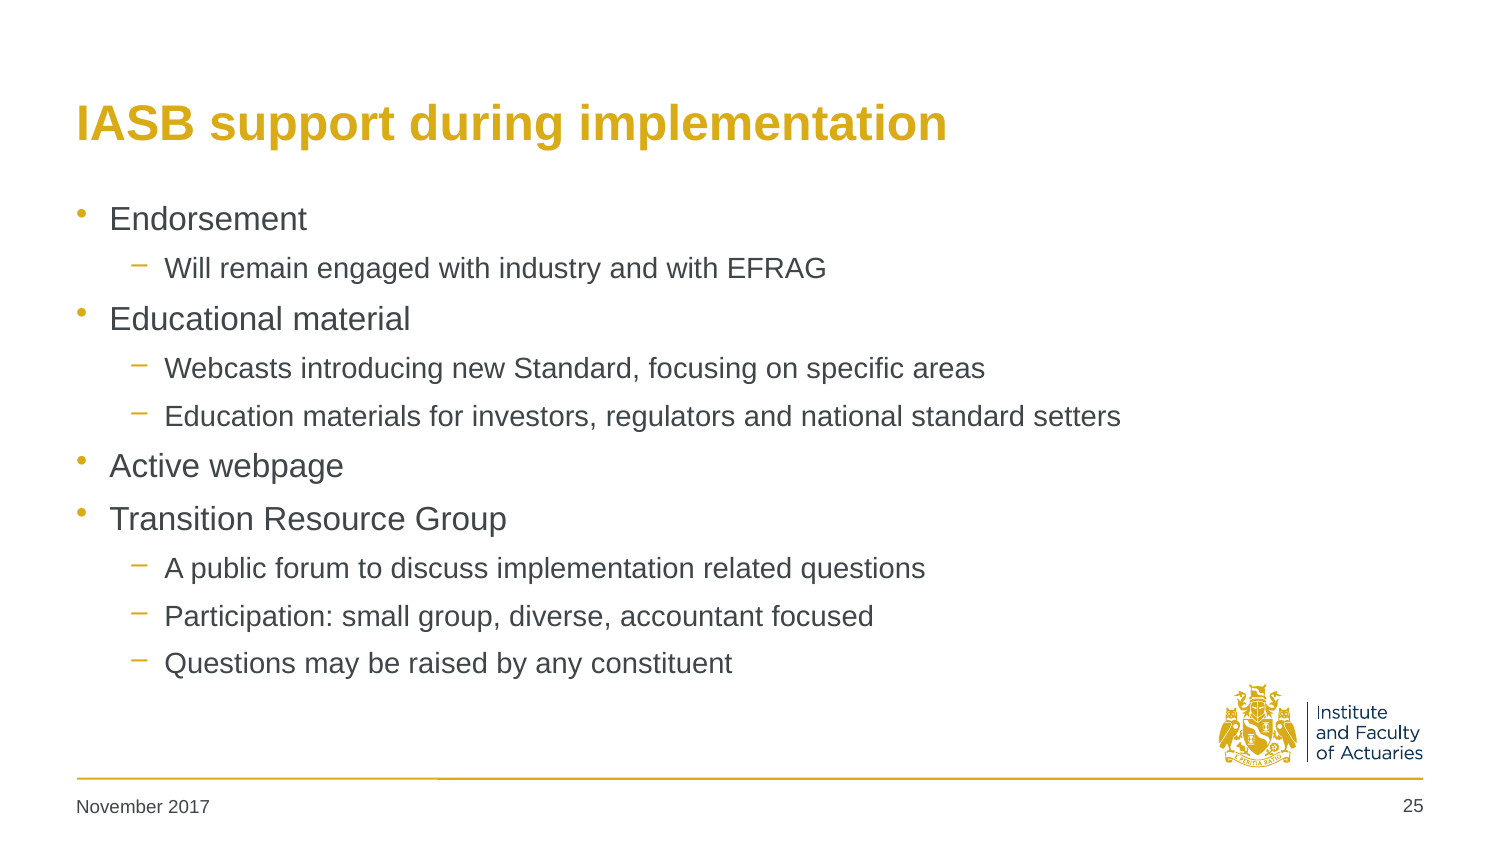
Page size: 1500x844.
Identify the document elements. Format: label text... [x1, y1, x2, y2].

title IASB support during implementation [64, 49, 1425, 191]
slide_number 25 [1328, 787, 1436, 830]
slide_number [64, 788, 396, 830]
list Endorsement Will remain engaged with industry and with EFRAG Educational material Webcasts introducing new Standard, focusing on specific areas Education materials for investors, regulators and national standard setters Active webpage Transition Resource Group A public forum to discuss implementation related questions Participation: small group, diverse, accountant focused Questions may be raised by any constituent [64, 191, 1425, 763]
